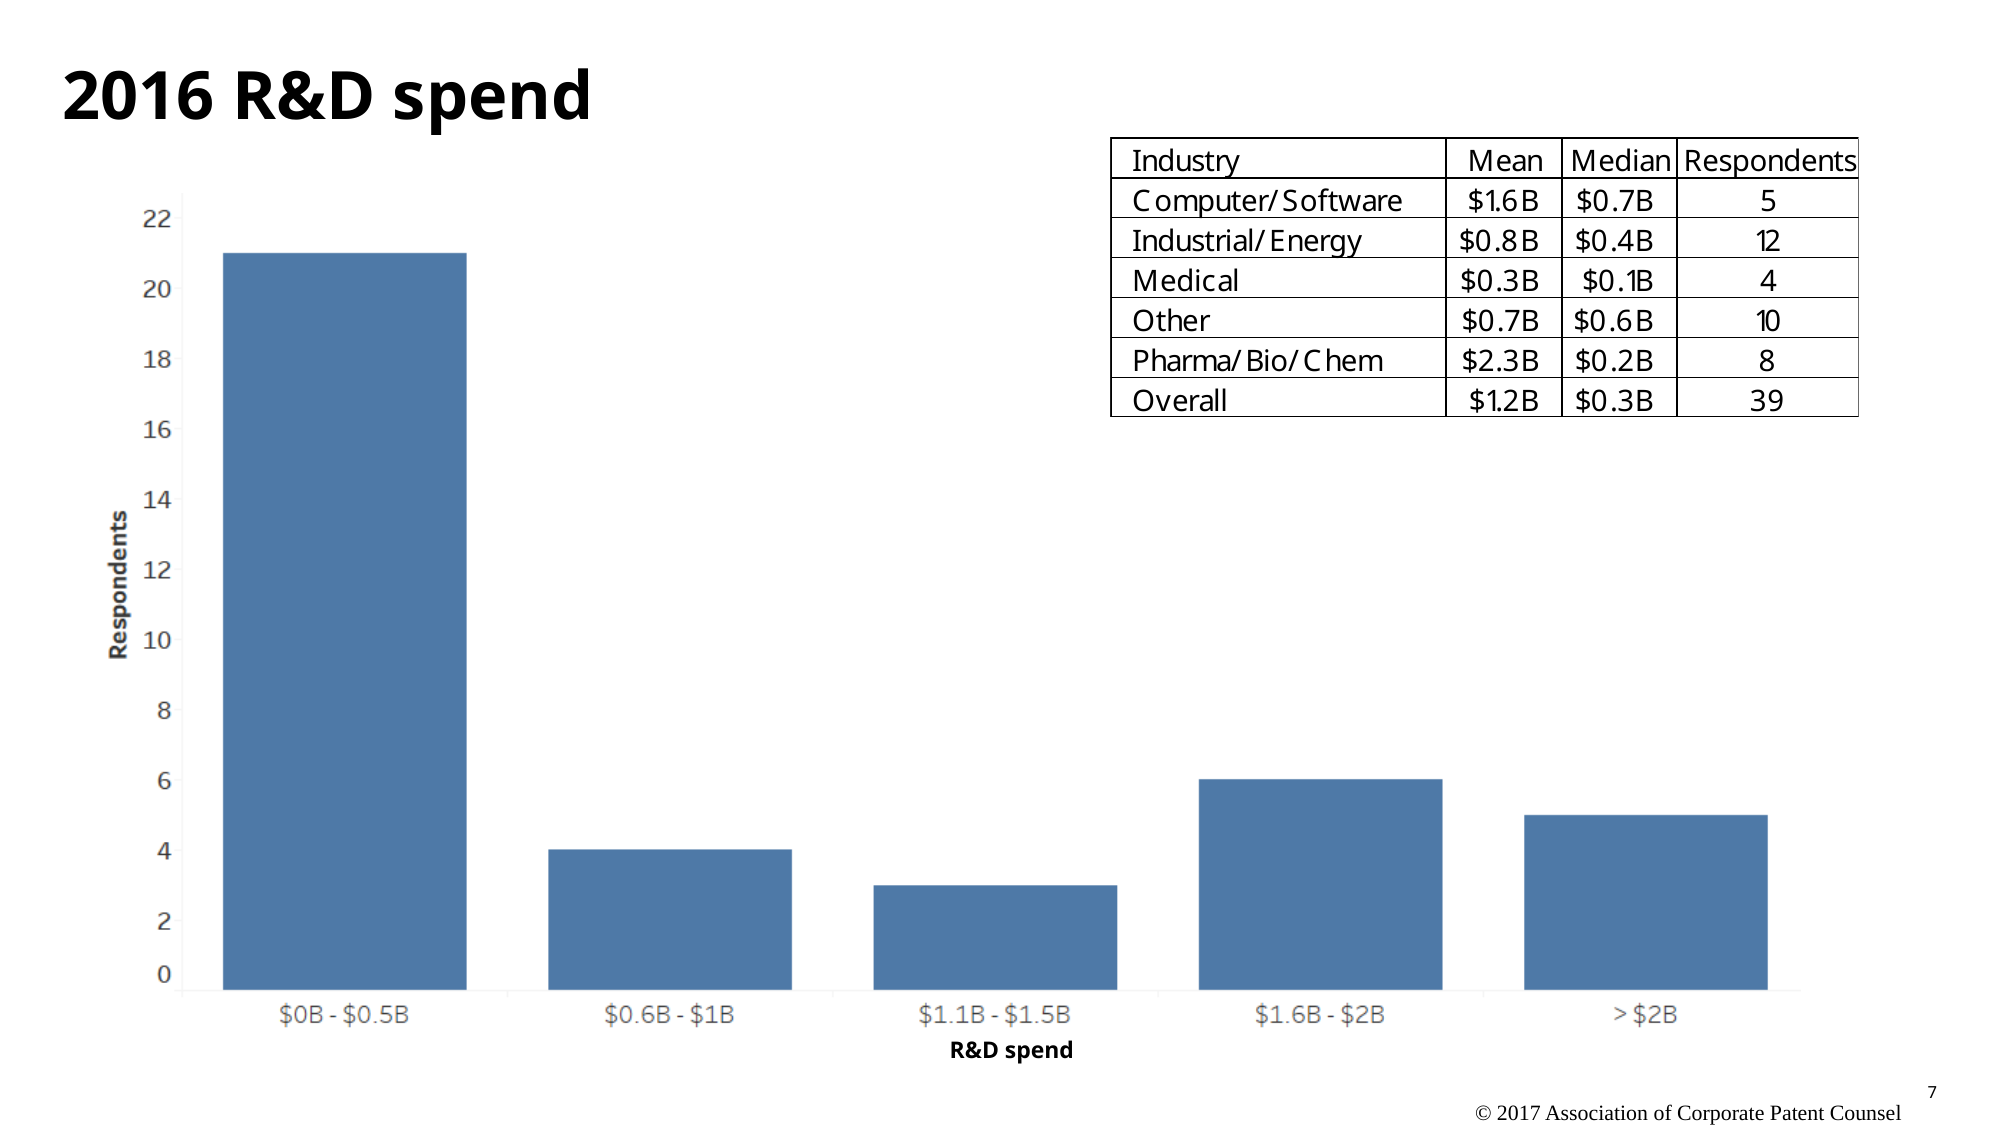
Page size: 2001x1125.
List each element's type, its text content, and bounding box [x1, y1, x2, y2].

text_box R&D spend [949, 1036, 1087, 1064]
title 2016 R&D spend [62, 62, 1937, 138]
text_box © 2017 Association of Corporate Patent Counsel [1475, 1098, 1922, 1125]
picture [90, 137, 1860, 1036]
